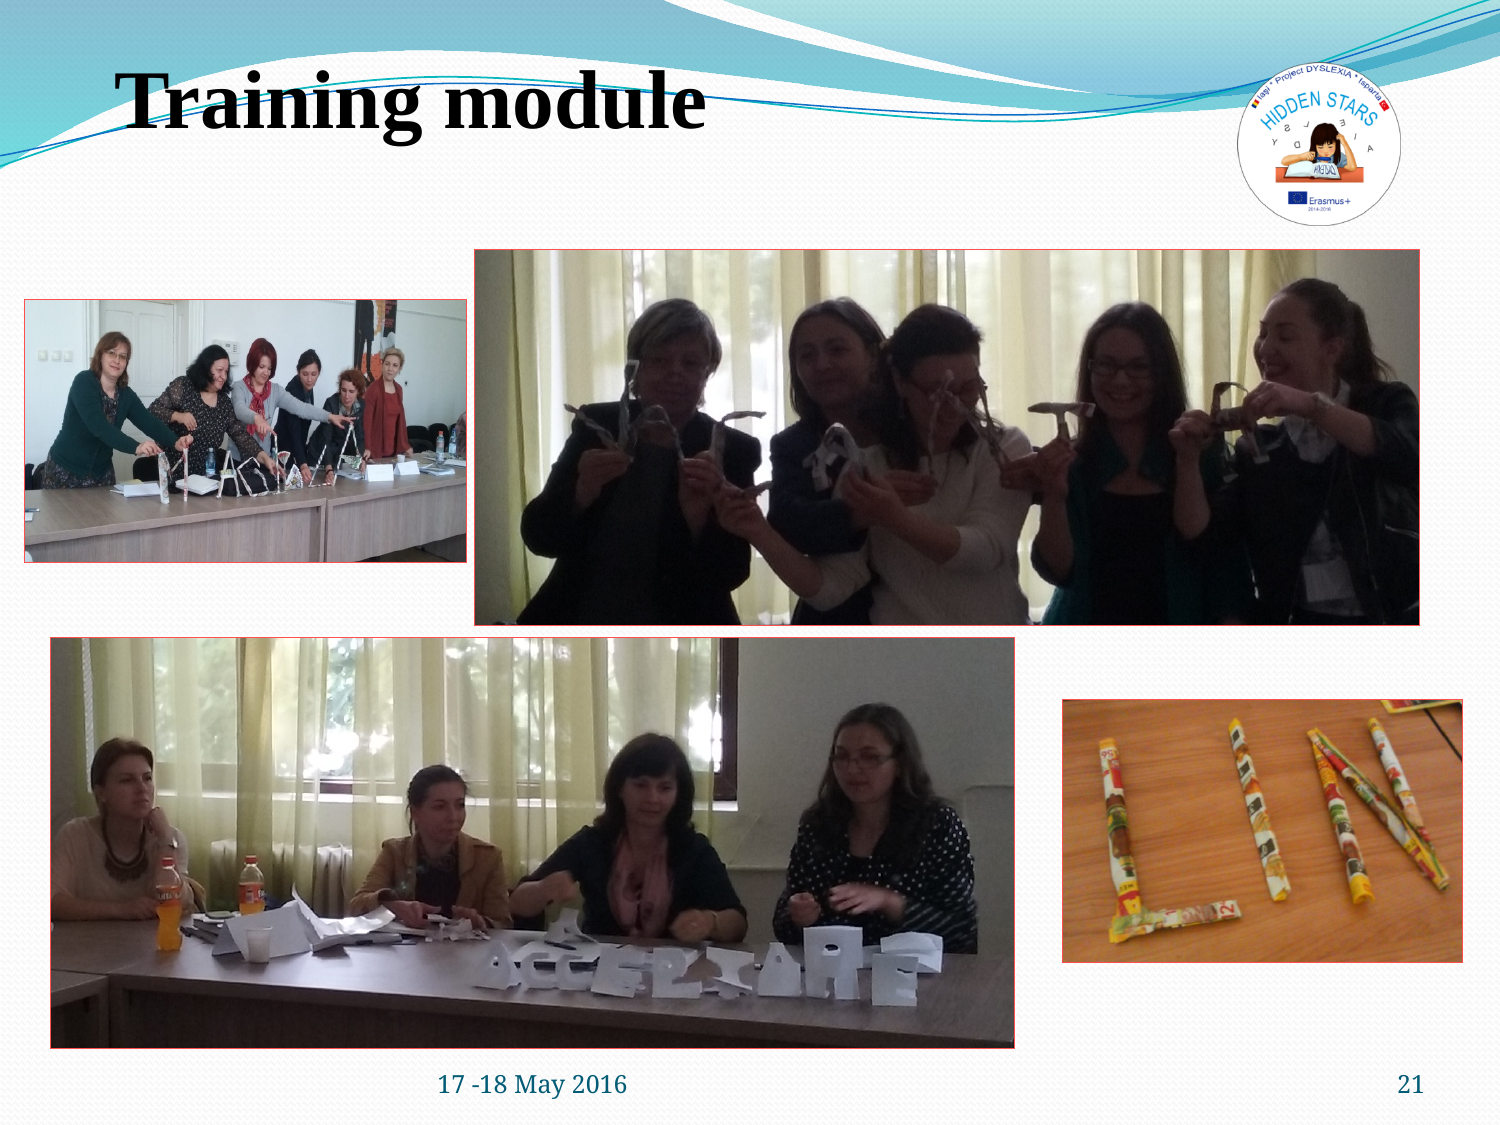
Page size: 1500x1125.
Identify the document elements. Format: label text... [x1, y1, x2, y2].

picture [24, 299, 467, 563]
picture [1062, 699, 1463, 963]
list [474, 249, 1421, 626]
text_box Training module [99, 37, 1313, 153]
slide_number 21 [1299, 1042, 1425, 1103]
table_cell [1231, 64, 1237, 153]
picture [1237, 62, 1402, 227]
picture [49, 637, 1016, 1049]
footer 17 -18 May 2016 [437, 1061, 988, 1103]
